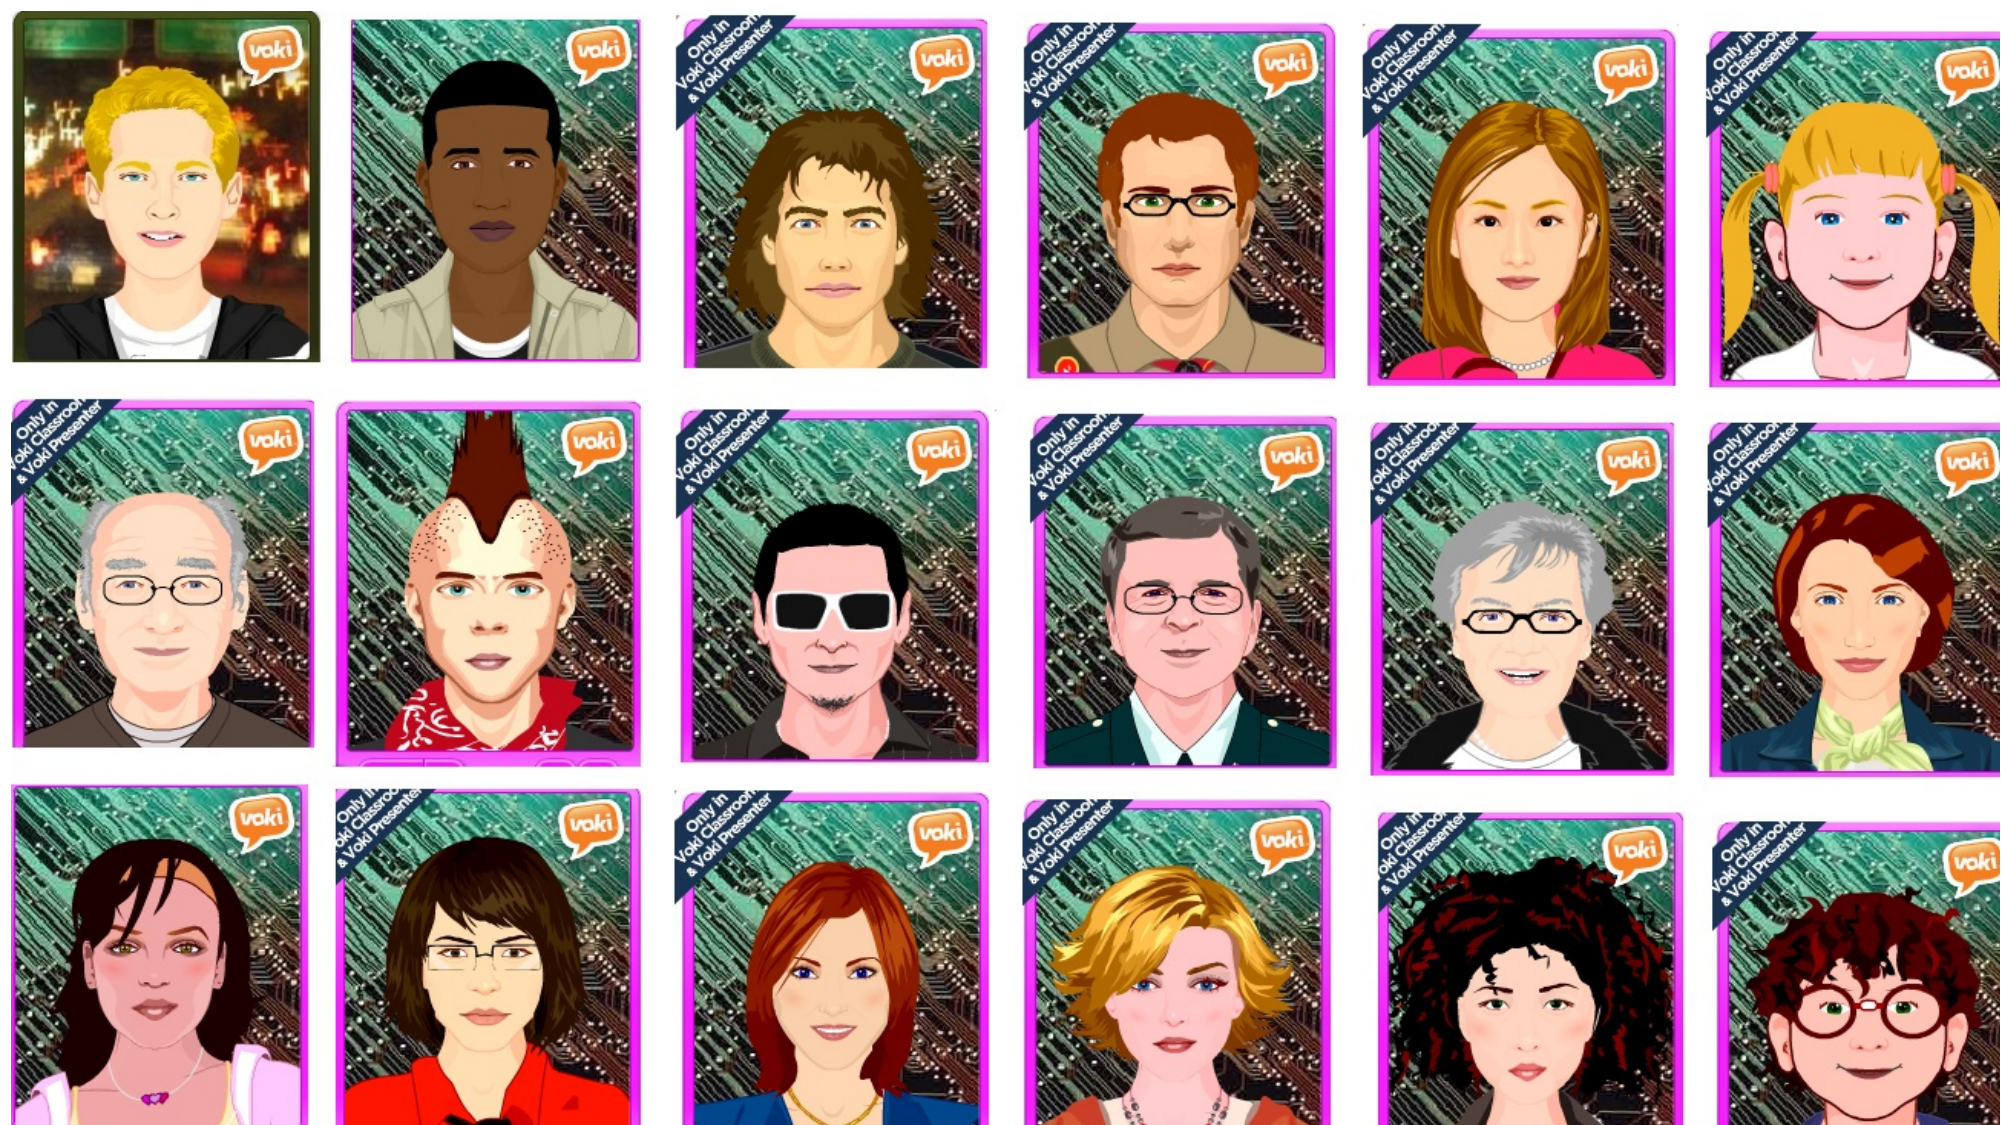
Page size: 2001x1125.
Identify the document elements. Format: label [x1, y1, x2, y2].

list [11, 11, 2000, 1125]
